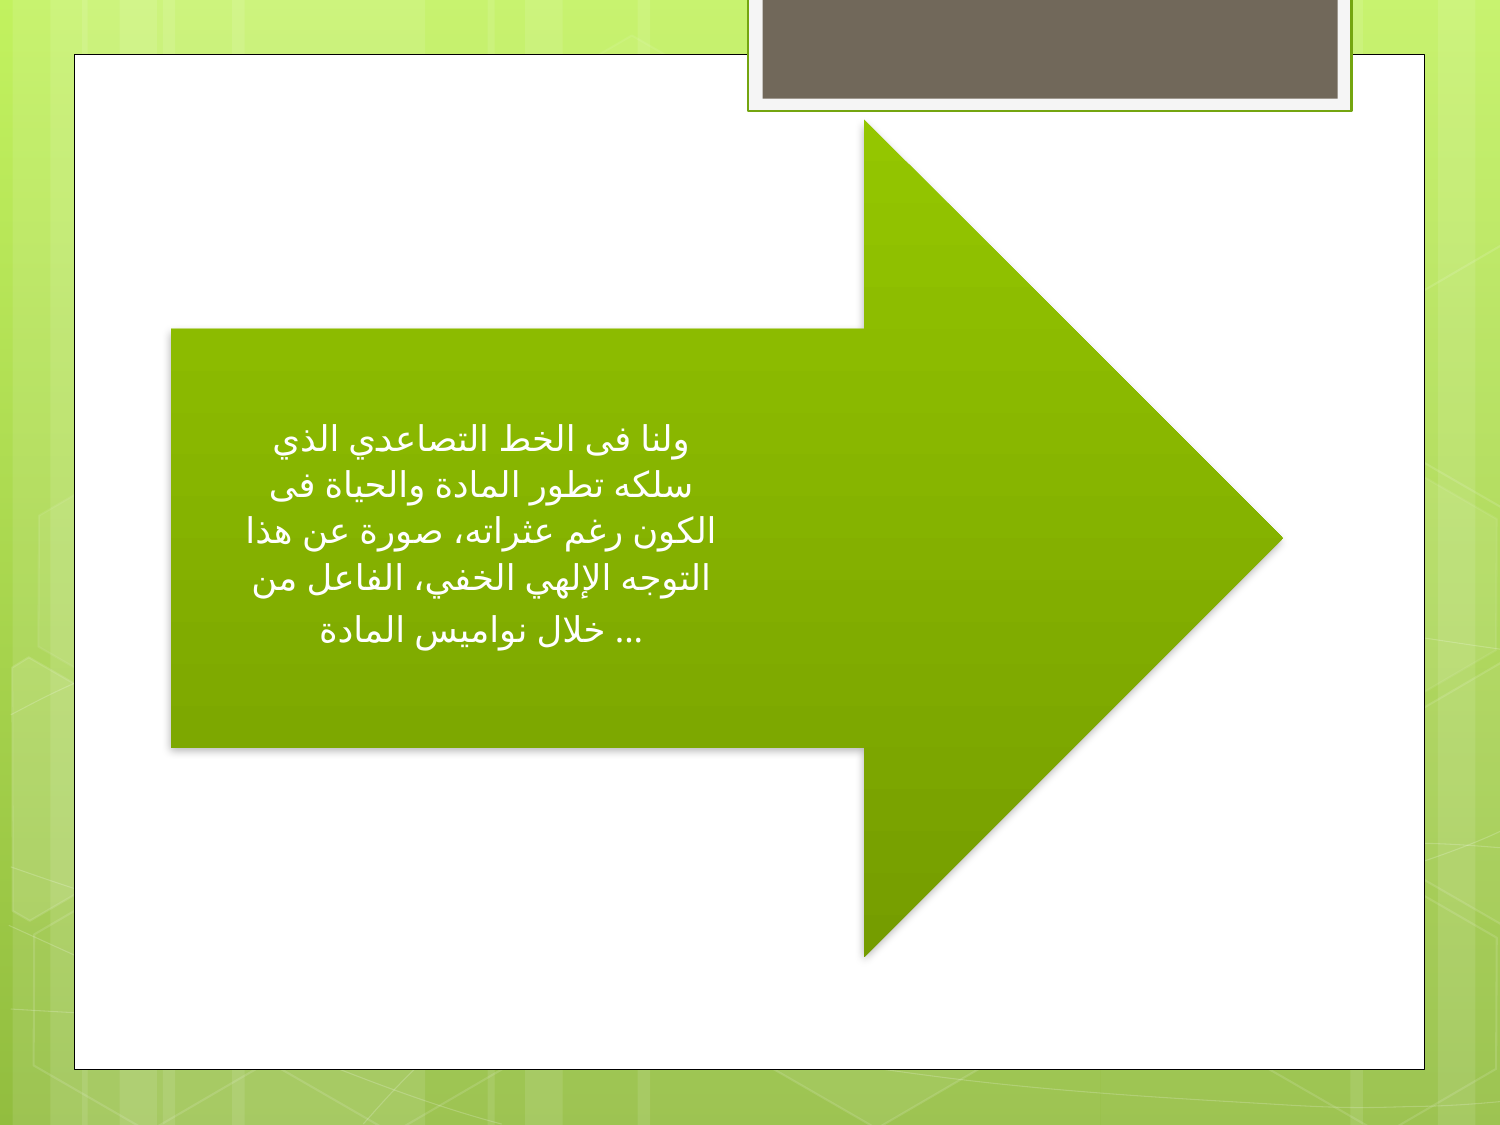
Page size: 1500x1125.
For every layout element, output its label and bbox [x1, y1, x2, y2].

list [170, 119, 1284, 958]
